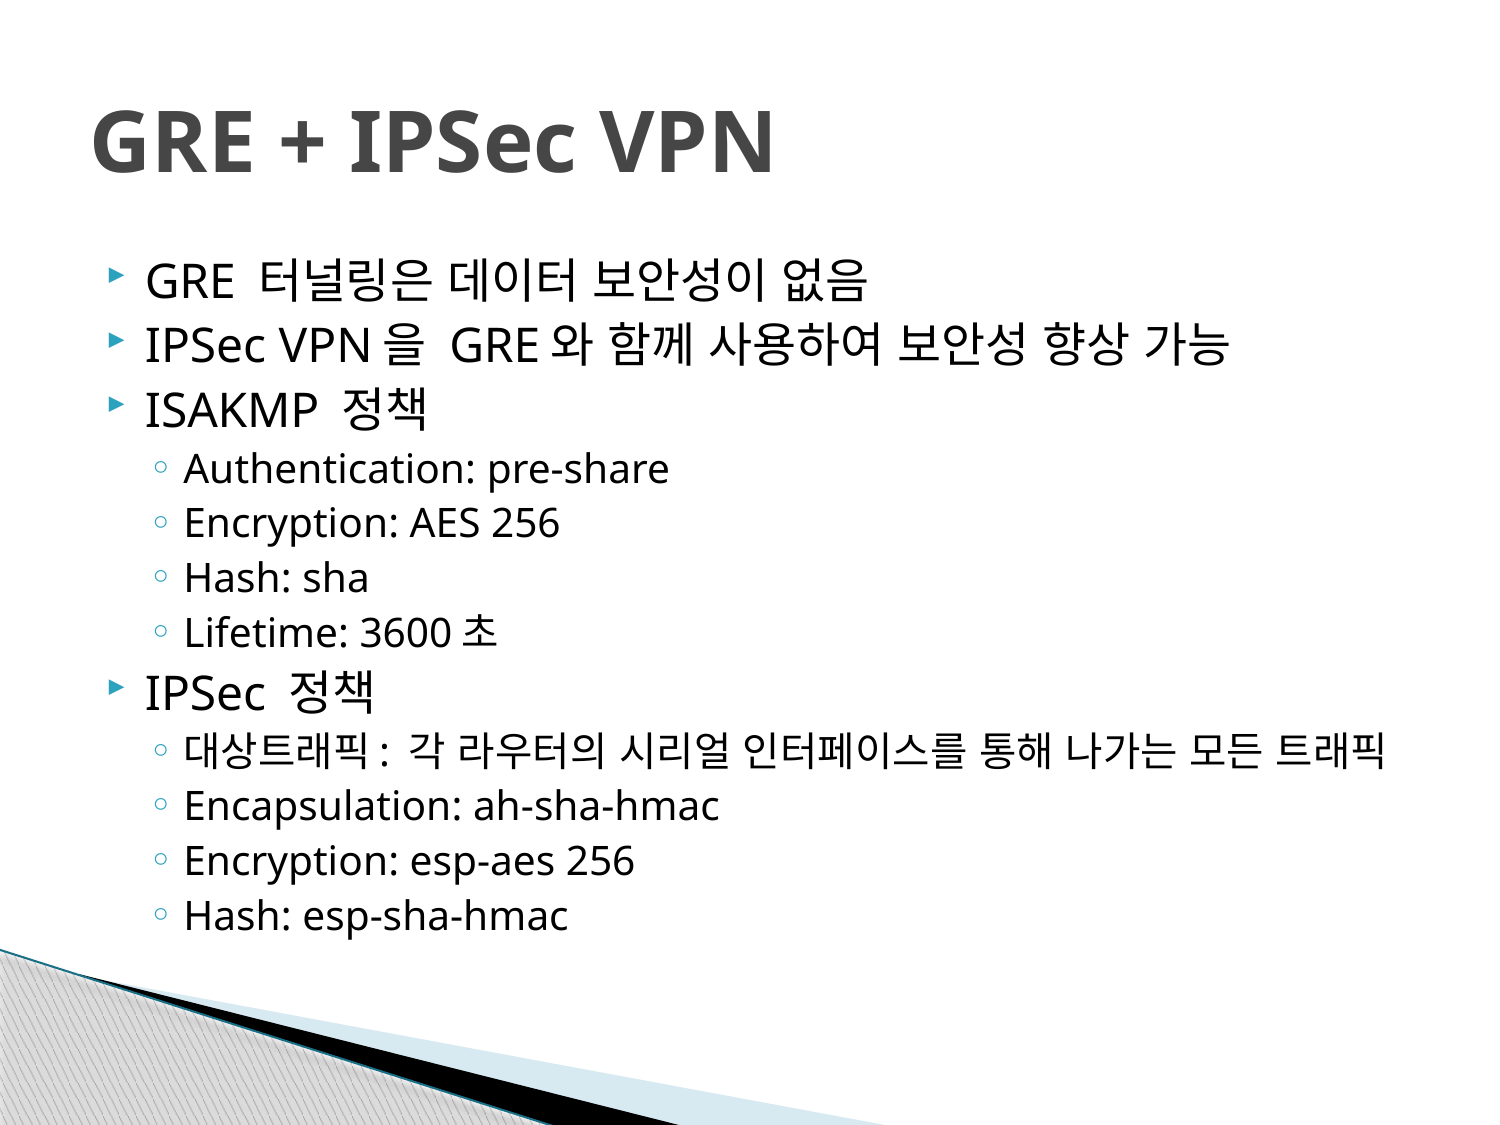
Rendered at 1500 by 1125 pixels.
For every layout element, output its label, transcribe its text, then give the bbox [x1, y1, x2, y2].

title GRE + IPSec VPN [75, 45, 1425, 233]
list GRE 터널링은 데이터 보안성이 없음 IPSec VPN을 GRE와 함께 사용하여 보안성 향상 가능 ISAKMP 정책 Authentication: pre-share Encryption: AES 256 Hash: sha Lifetime: 3600초 IPSec 정책 대상트래픽: 각 라우터의 시리얼 인터페이스를 통해 나가는 모든 트래픽 Encapsulation: ah-sha-hmac Encryption: esp-aes 256 Hash: esp-sha-hmac [75, 243, 1425, 986]
